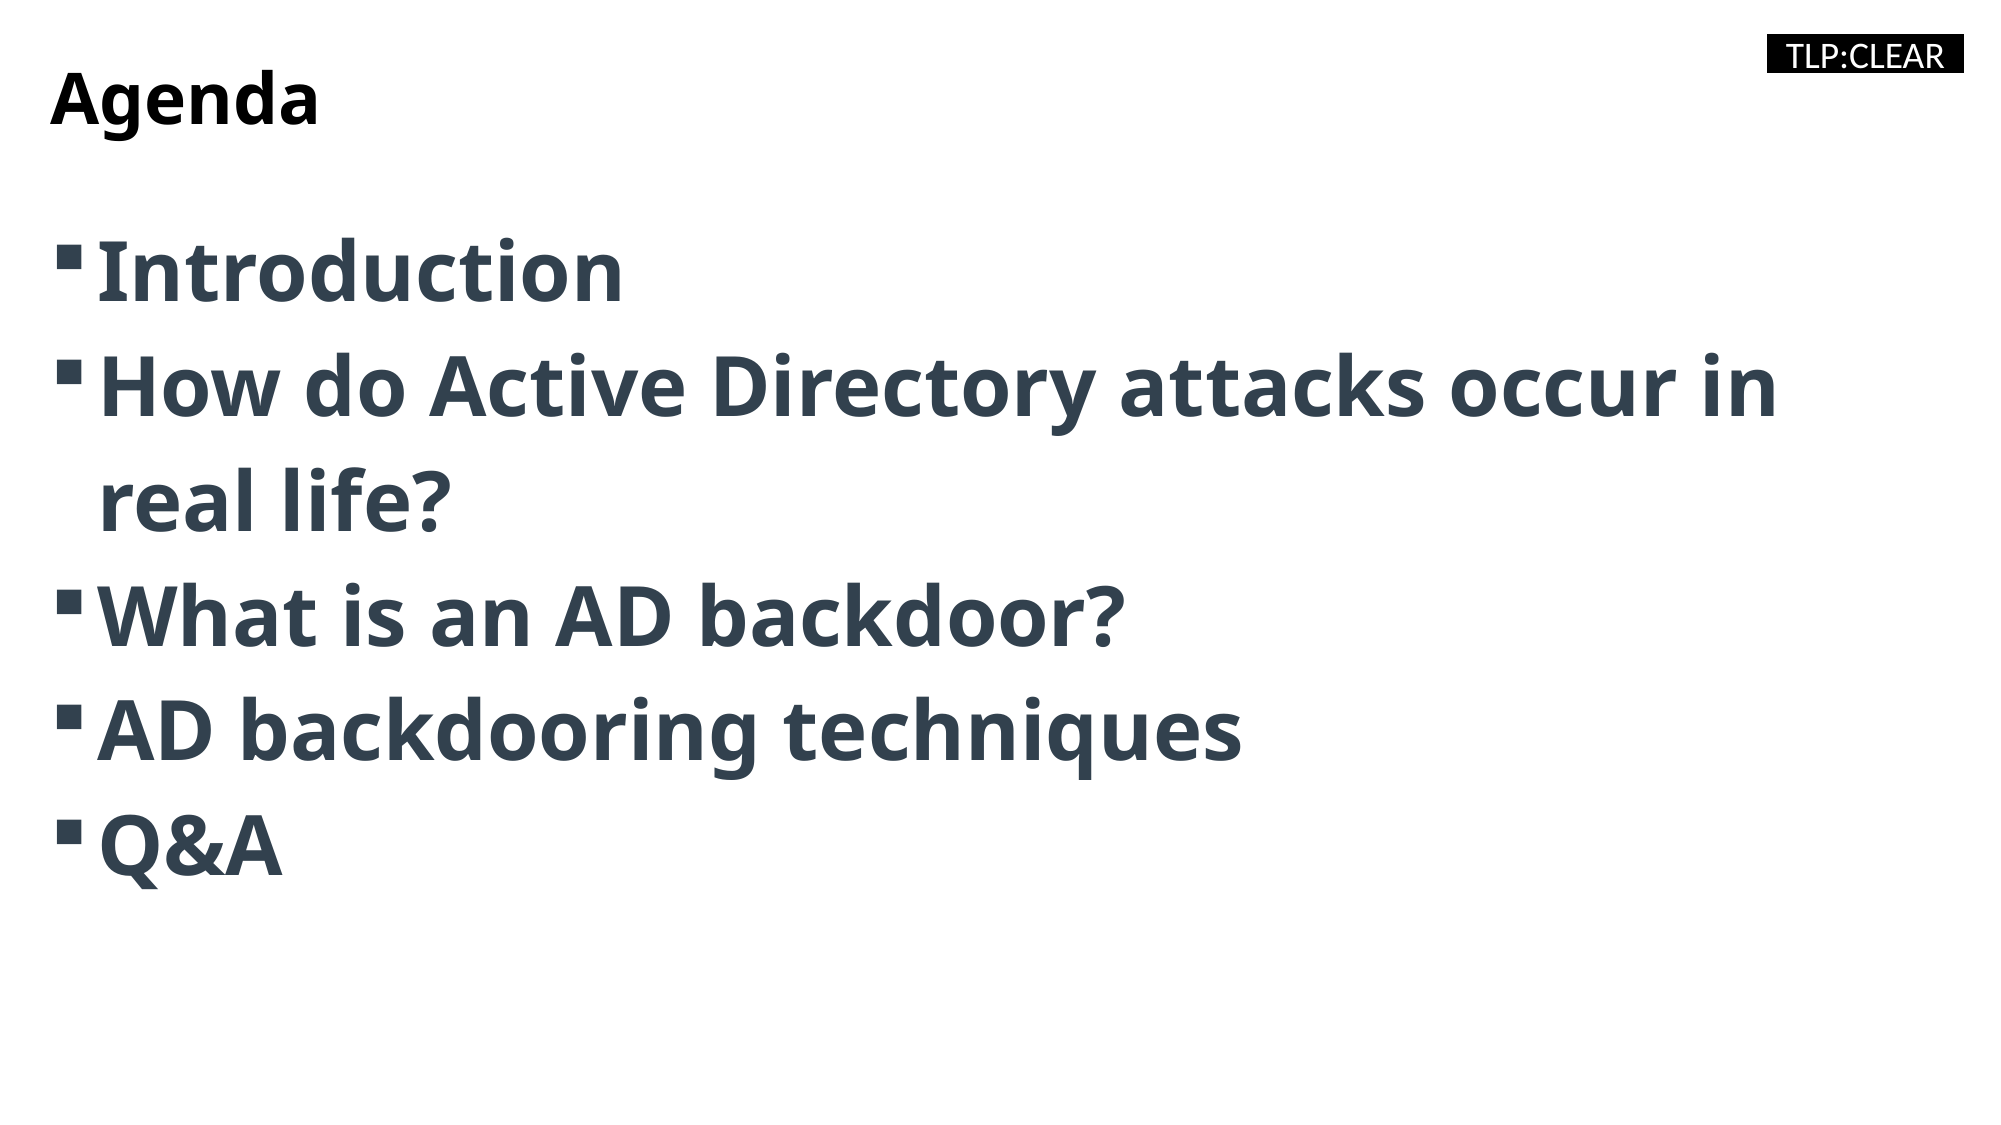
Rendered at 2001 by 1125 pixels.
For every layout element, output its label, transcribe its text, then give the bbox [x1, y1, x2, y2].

text_box Agenda [35, 53, 453, 148]
text_box Introduction How do Active Directory attacks occur in real life? What is an AD backdoor? AD backdooring techniques Q&A [35, 187, 1976, 937]
text_box TLP:CLEAR [1765, 32, 1966, 75]
